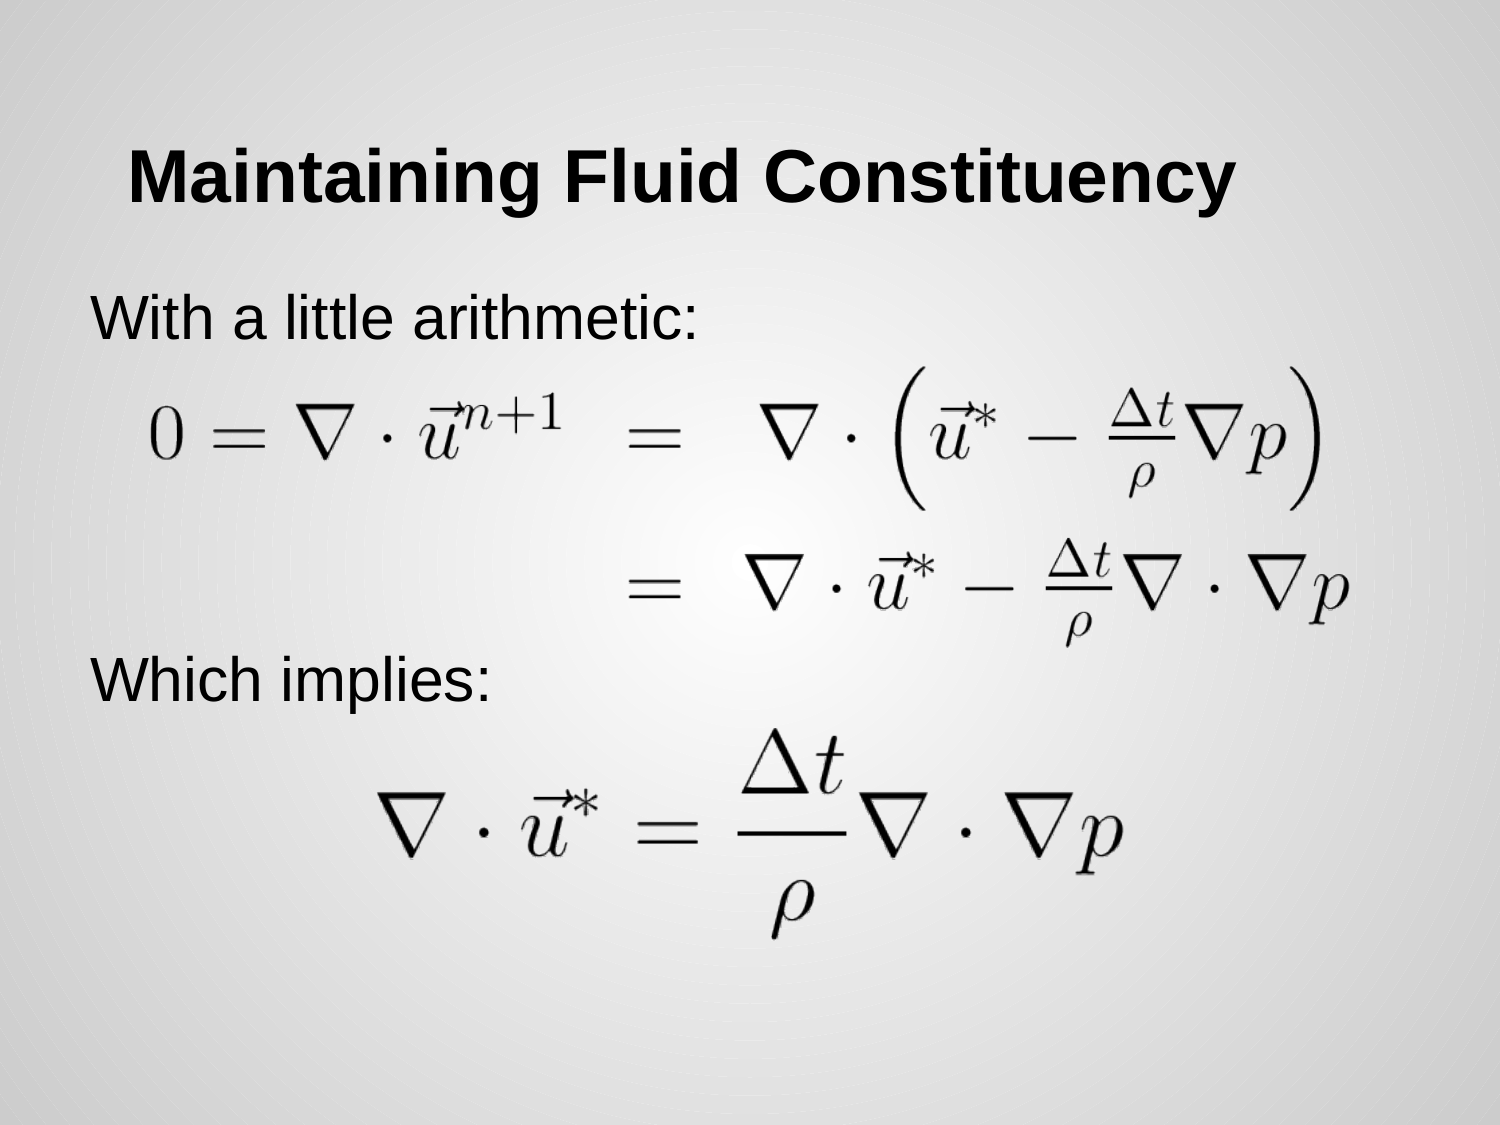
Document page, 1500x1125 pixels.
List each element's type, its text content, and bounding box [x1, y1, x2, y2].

text_box [150, 366, 1350, 648]
list Which implies: [75, 624, 1425, 1125]
text_box [376, 728, 1124, 941]
list With a little arithmetic: [75, 262, 1425, 624]
title Maintaining Fluid Constituency [75, 14, 1425, 233]
